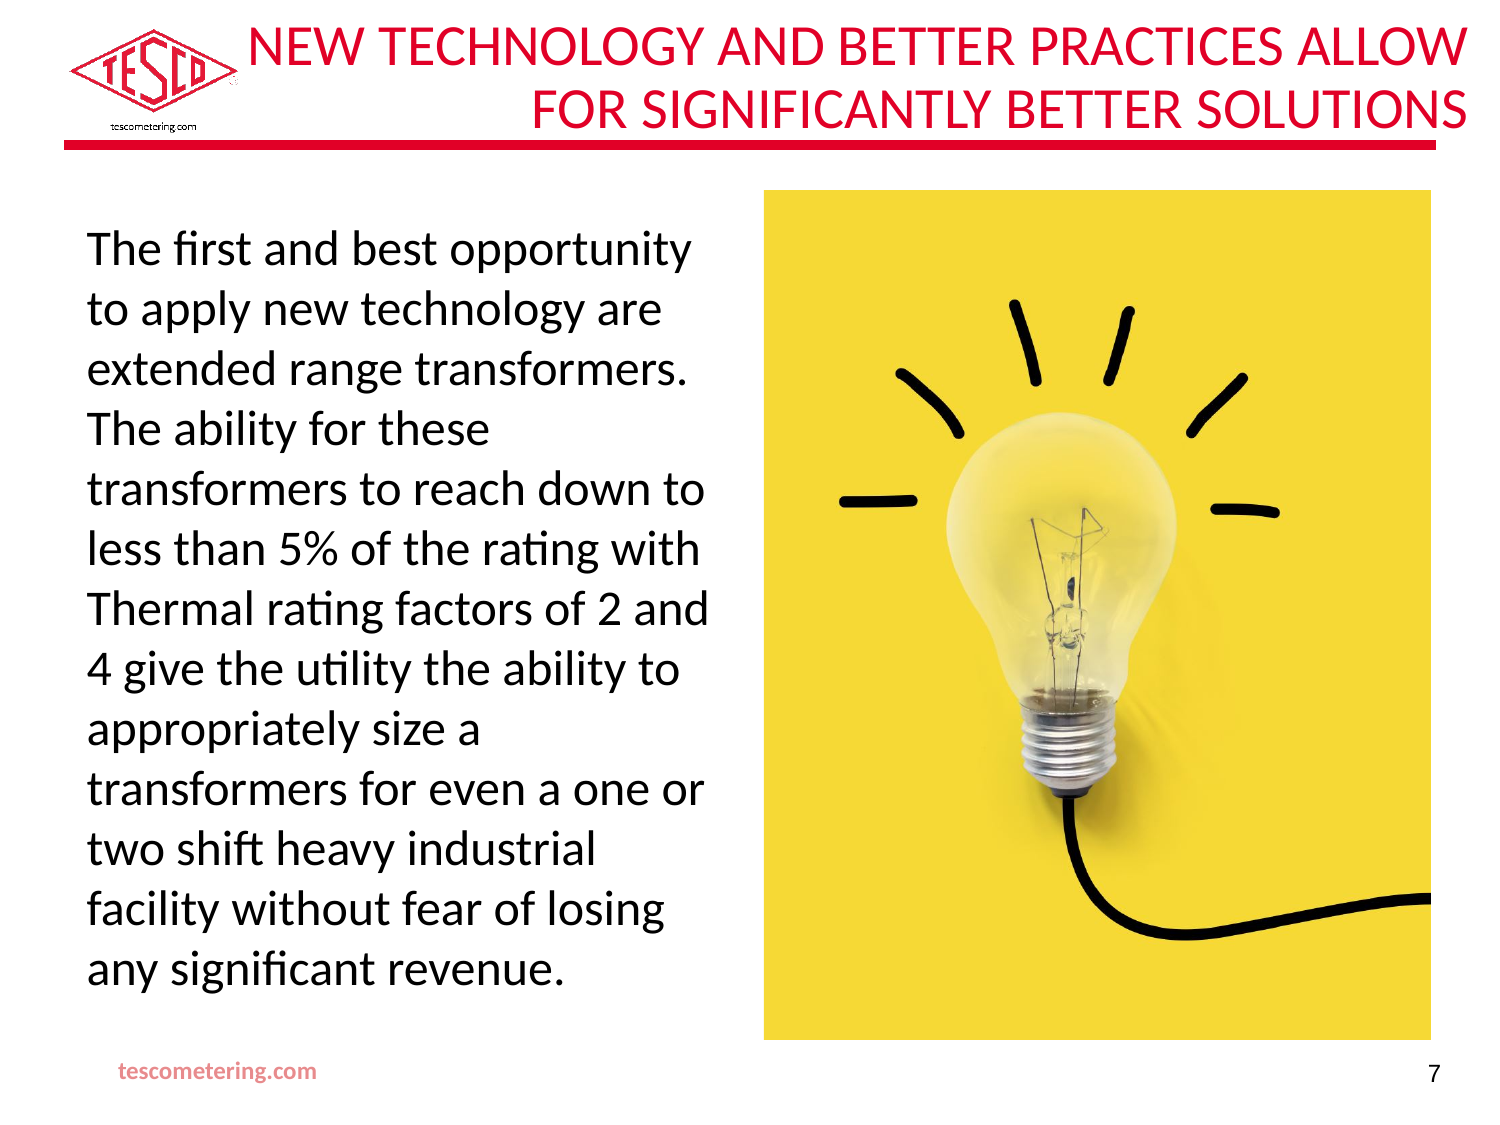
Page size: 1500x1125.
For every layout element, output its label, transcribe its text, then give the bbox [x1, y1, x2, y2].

picture [69, 29, 175, 133]
footer tescometering.com [103, 1054, 610, 1100]
title New Technology and better practices allow for significantly better solutions [175, 22, 1484, 134]
text_box The first and best opportunity to apply new technology are extended range transformers. The ability for these transformers to reach down to less than 5% of the rating with Thermal rating factors of 2 and 4 give the utility the ability to appropriately size a transformers for even a one or two shift heavy industrial facility without fear of losing any significant revenue. [71, 208, 725, 1054]
picture [763, 190, 1431, 1040]
